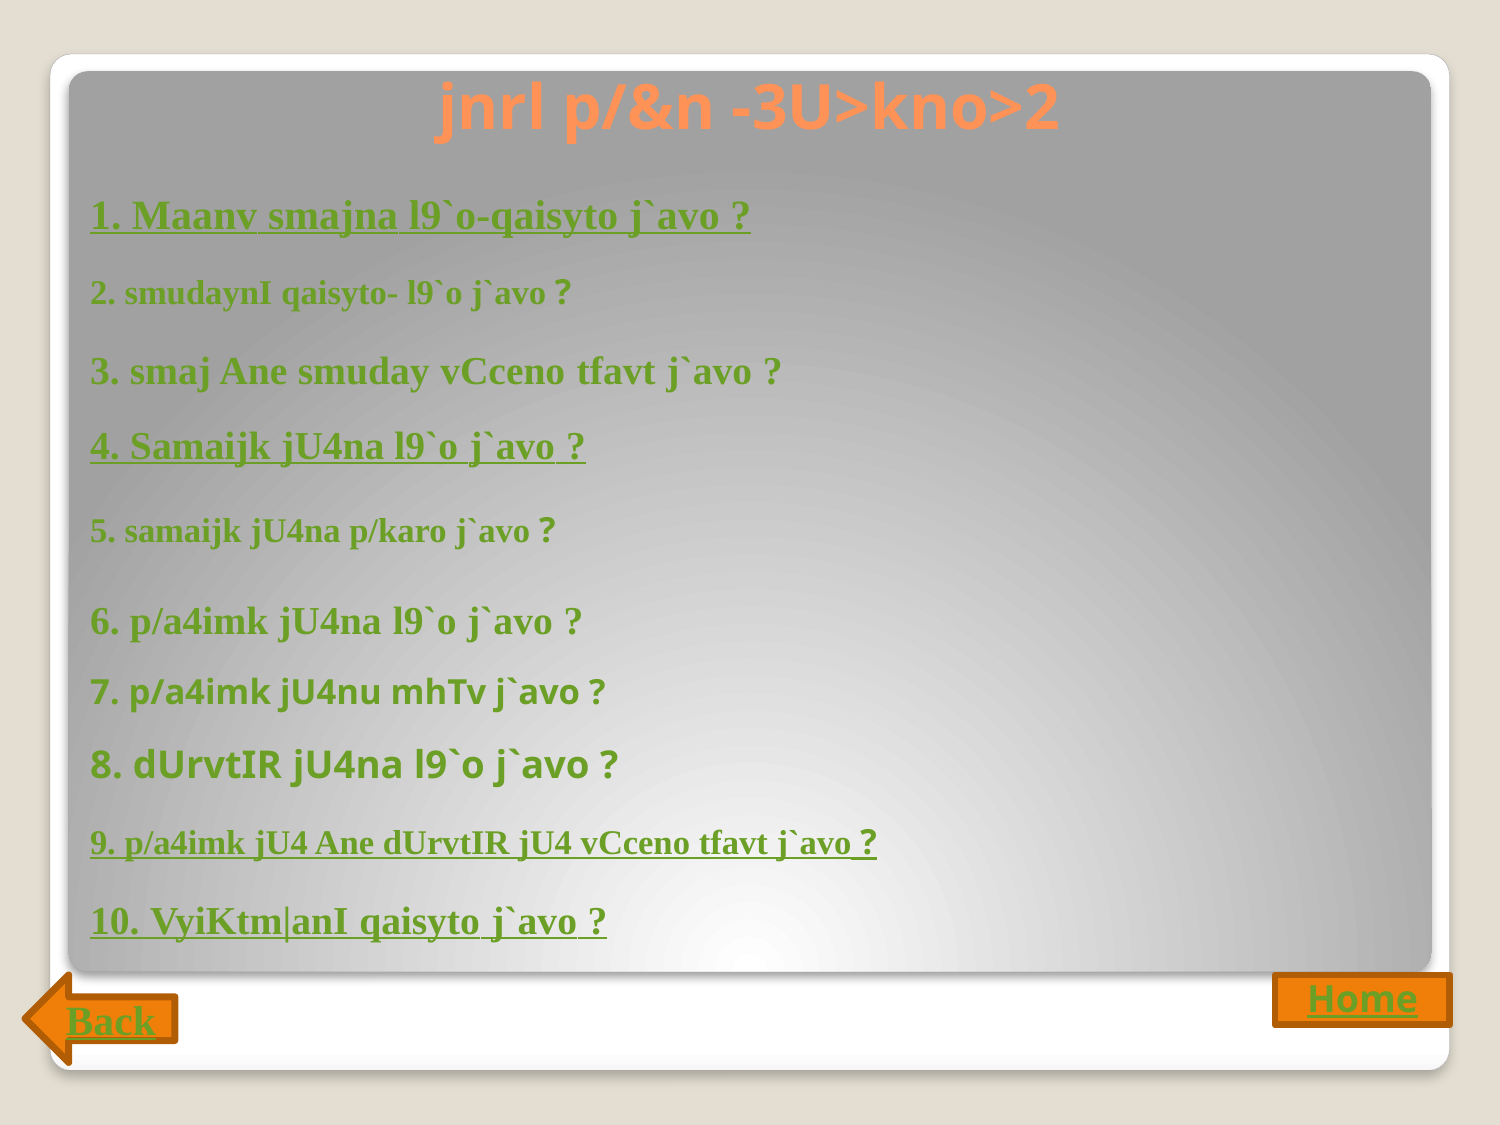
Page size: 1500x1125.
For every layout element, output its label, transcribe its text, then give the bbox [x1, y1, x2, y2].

text_box 8. dUrvtIR jU4na l9`o j`avo ? [74, 732, 1413, 800]
text_box 4. Samaijk jU4na l9`o j`avo ? [74, 412, 1425, 475]
text_box 7. p/a4imk jU4nu mhTv j`avo ? [74, 662, 1425, 725]
text_box 1. Maanv smajna l9`o-qaisyto j`avo ? [74, 174, 1425, 250]
text_box 10. VyiKtm|anI qaisyto j`avo ? [74, 887, 1425, 950]
text_box Back [21, 971, 179, 1066]
text_box 3. smaj Ane smuday vCceno tfavt j`avo ? [74, 337, 1425, 400]
text_box 6. p/a4imk jU4na l9`o j`avo ? [74, 587, 1425, 650]
text_box 9. p/a4imk jU4 Ane dUrvtIR jU4 vCceno tfavt j`avo ? [74, 812, 1425, 875]
text_box 5. samaijk jU4na p/karo j`avo ? [74, 499, 1425, 563]
title jnrl p/&n -3U>kno>2 [75, 57, 1425, 150]
text_box Home [1272, 972, 1453, 1028]
text_box 2. smudaynI qaisyto- l9`o j`avo ? [74, 262, 1425, 325]
